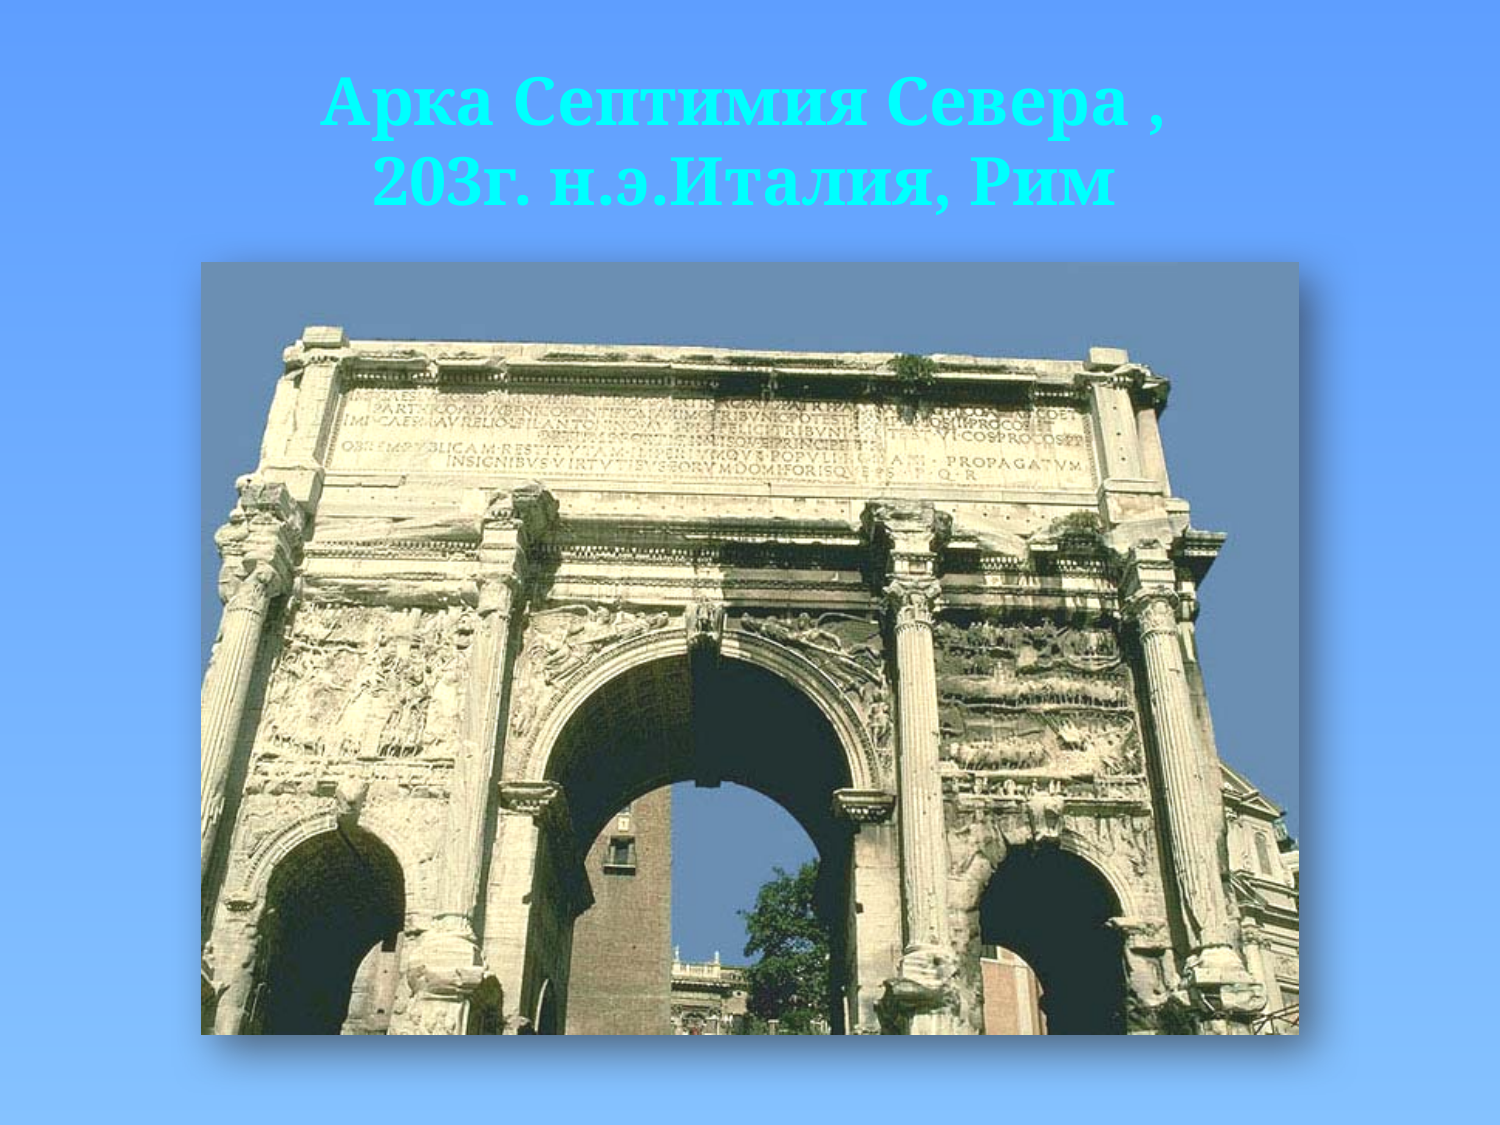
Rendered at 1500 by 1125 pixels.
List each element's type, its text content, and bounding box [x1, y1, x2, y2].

title Арка Септимия Севера , 203г. н.э.Италия, Рим [35, 45, 1454, 233]
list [201, 262, 1299, 1036]
